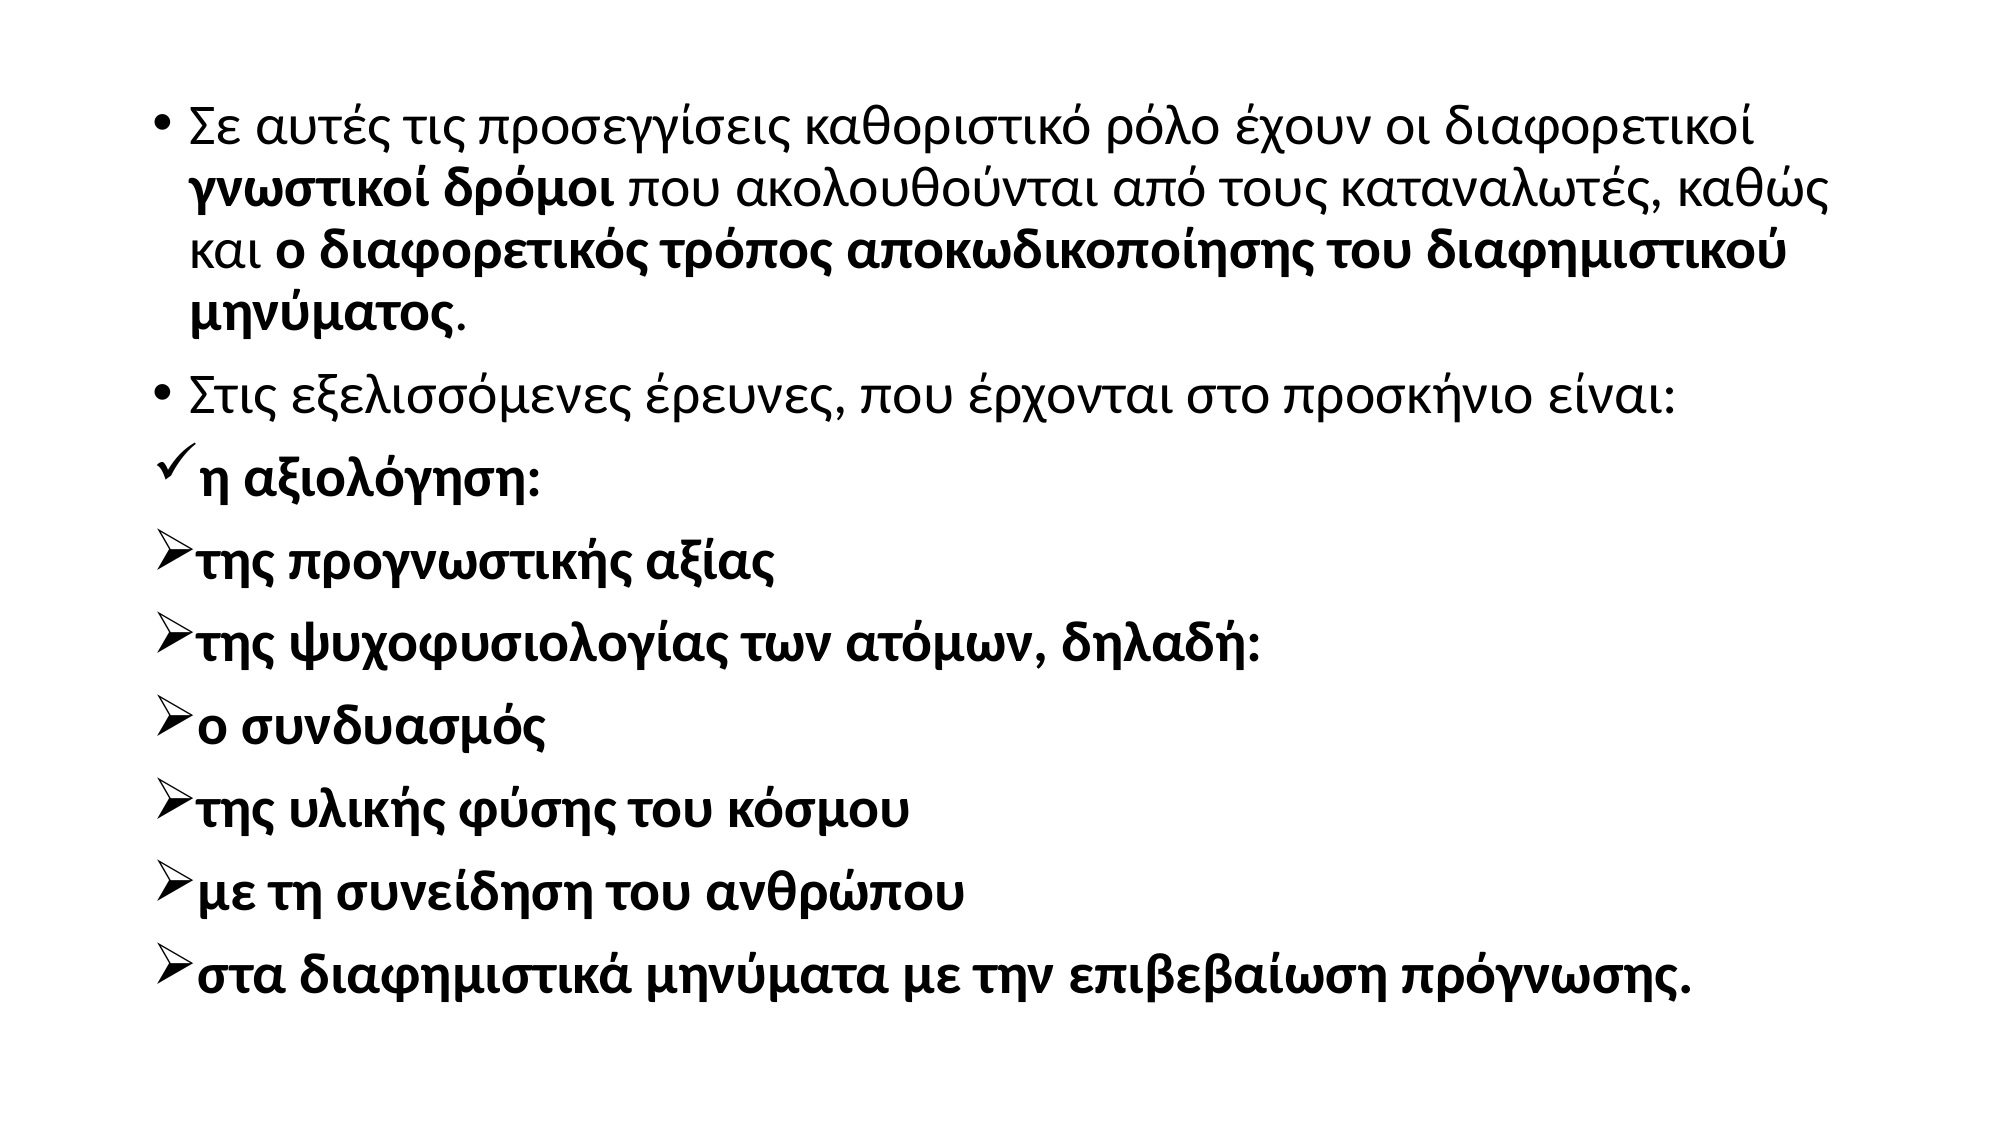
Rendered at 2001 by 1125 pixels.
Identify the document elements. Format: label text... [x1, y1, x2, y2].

list Σε αυτές τις προσεγγίσεις καθοριστικό ρόλο έχουν οι διαφορετικοί γνωστικοί δρόμοι που ακολουθούνται από τους καταναλωτές, καθώς και ο διαφορετικός τρόπος αποκωδικοποίησης του διαφημιστικού μηνύματος. Στις εξελισσόμενες έρευνες, που έρχονται στο προσκήνιο είναι: η αξιολόγηση: της προγνωστικής αξίας της ψυχοφυσιολογίας των ατόμων, δηλαδή: ο συνδυασμός της υλικής φύσης του κόσμου με τη συνείδηση του ανθρώπου στα διαφημιστικά μηνύματα με την επιβεβαίωση πρόγνωσης. [137, 86, 1863, 1014]
